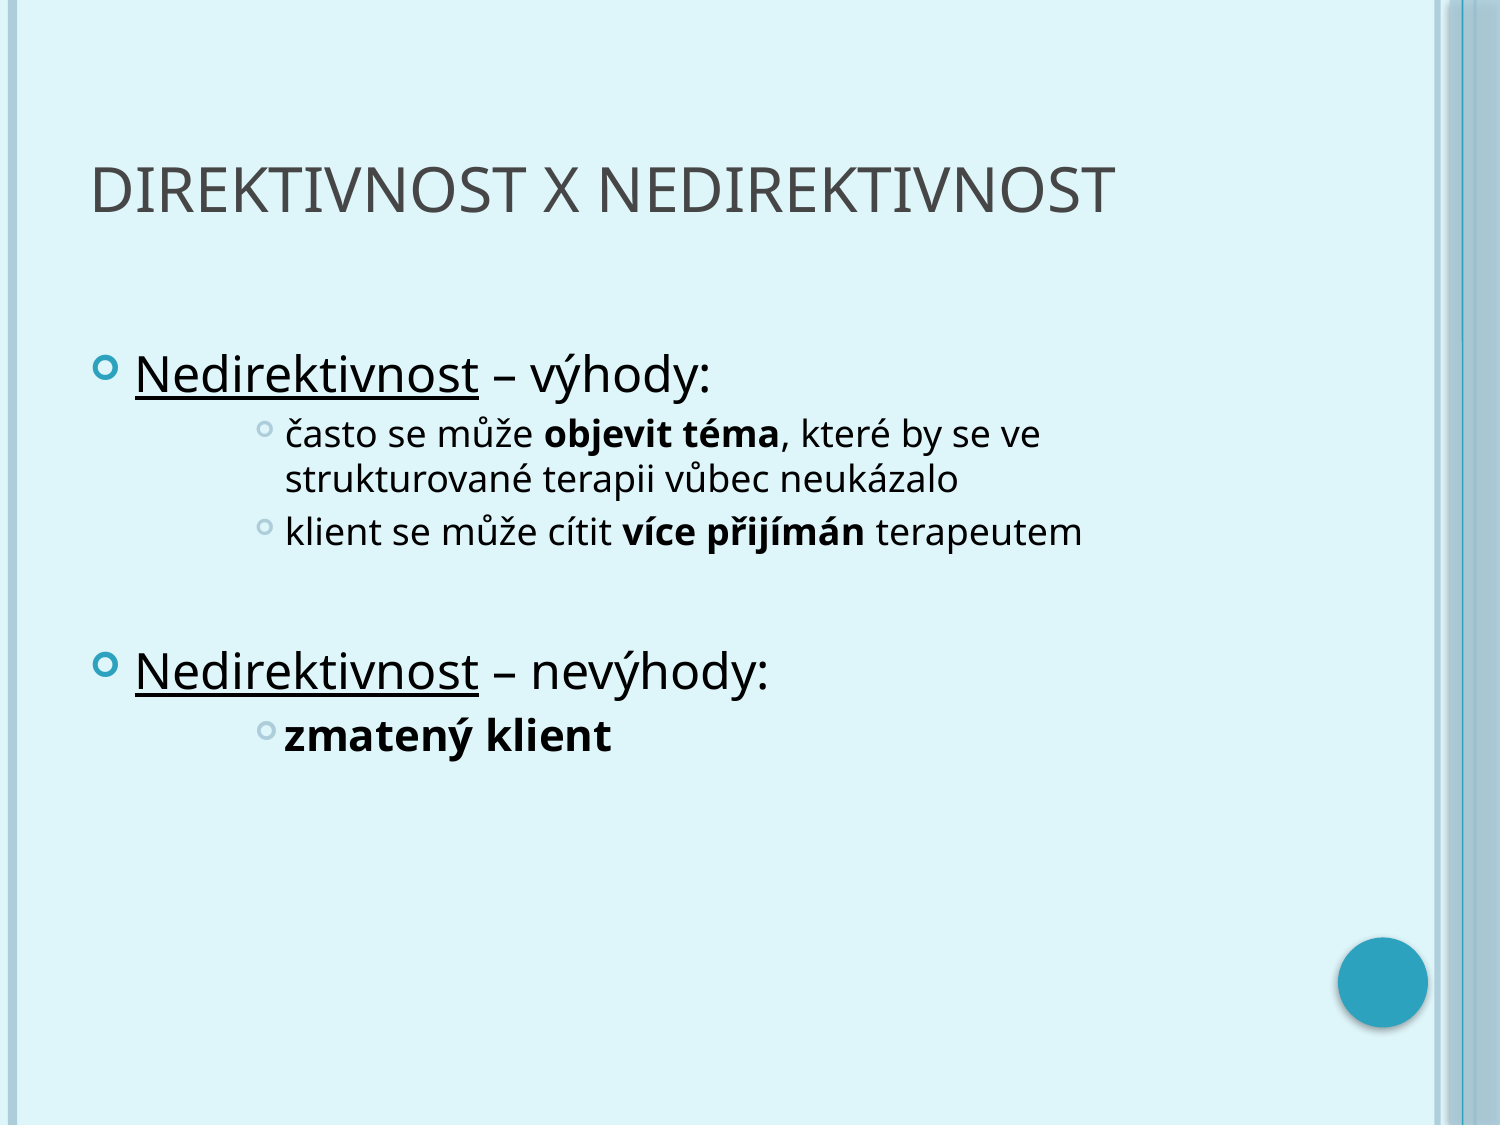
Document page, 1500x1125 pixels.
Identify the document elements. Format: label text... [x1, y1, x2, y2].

list Nedirektivnost – výhody: často se může objevit téma, které by se ve strukturované terapii vůbec neukázalo klient se může cítit více přijímán terapeutem Nedirektivnost – nevýhody: zmatený klient [75, 262, 1300, 1062]
title DIREKTIVNOST x NEDIREKTIVnost [75, 45, 1300, 233]
